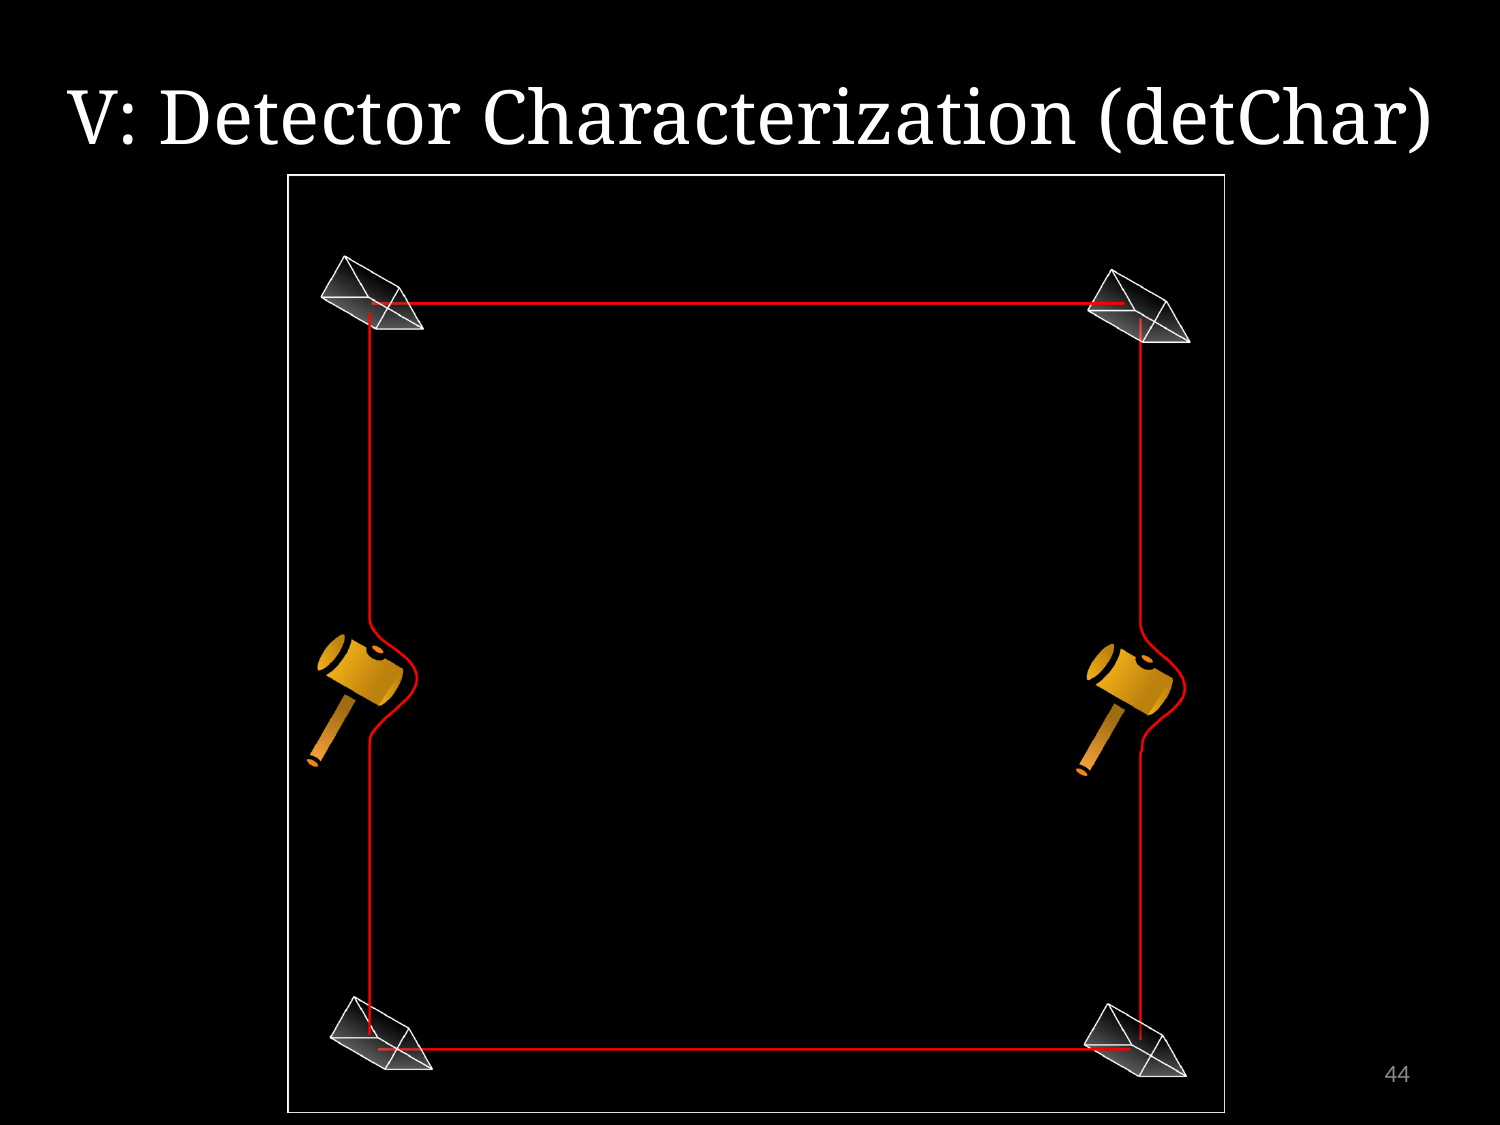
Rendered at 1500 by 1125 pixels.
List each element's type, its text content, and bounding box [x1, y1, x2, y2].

text_box V: Detector Characterization (detChar) [52, 62, 1450, 168]
picture [287, 174, 1226, 1113]
slide_number 44 [1229, 1042, 1425, 1103]
